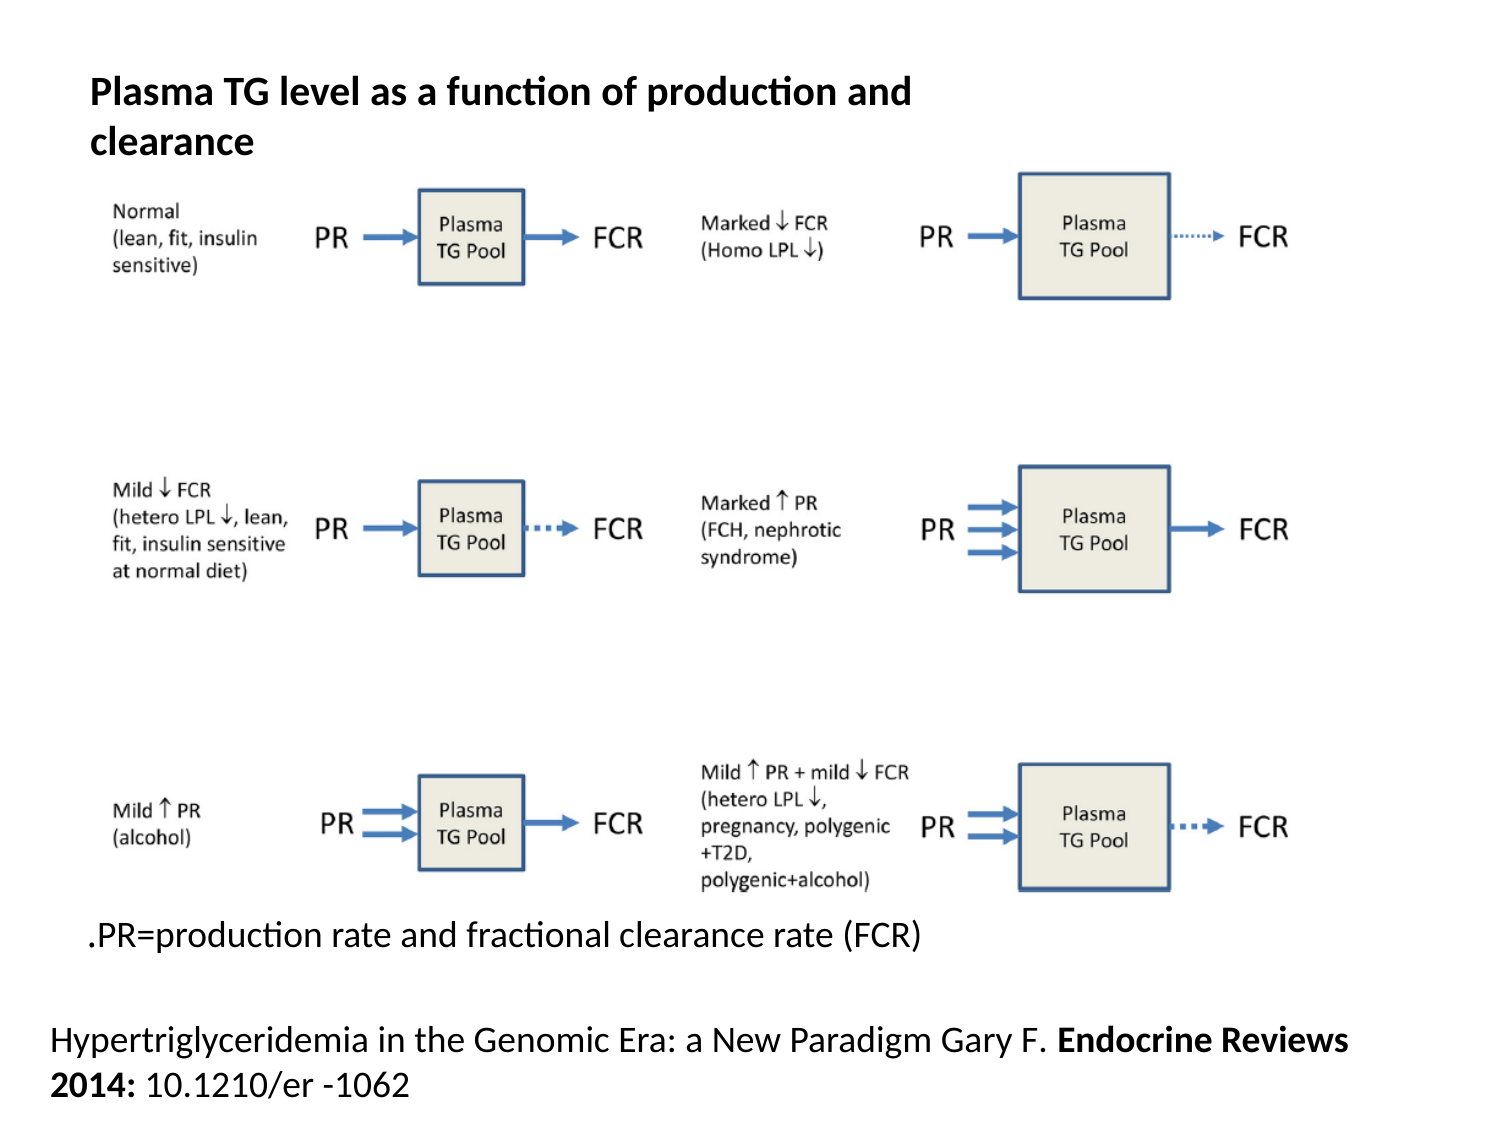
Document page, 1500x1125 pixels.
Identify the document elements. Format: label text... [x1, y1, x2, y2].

text_box PR=production rate and fractional clearance rate (FCR). [46, 902, 938, 963]
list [93, 163, 1305, 907]
title Plasma TG level as a function of production and clearance [75, 45, 1425, 233]
text_box Hypertriglyceridemia in the Genomic Era: a New Paradigm Gary F. Endocrine Reviews 2014: 10.1210/er -1062 [35, 1007, 1395, 1113]
